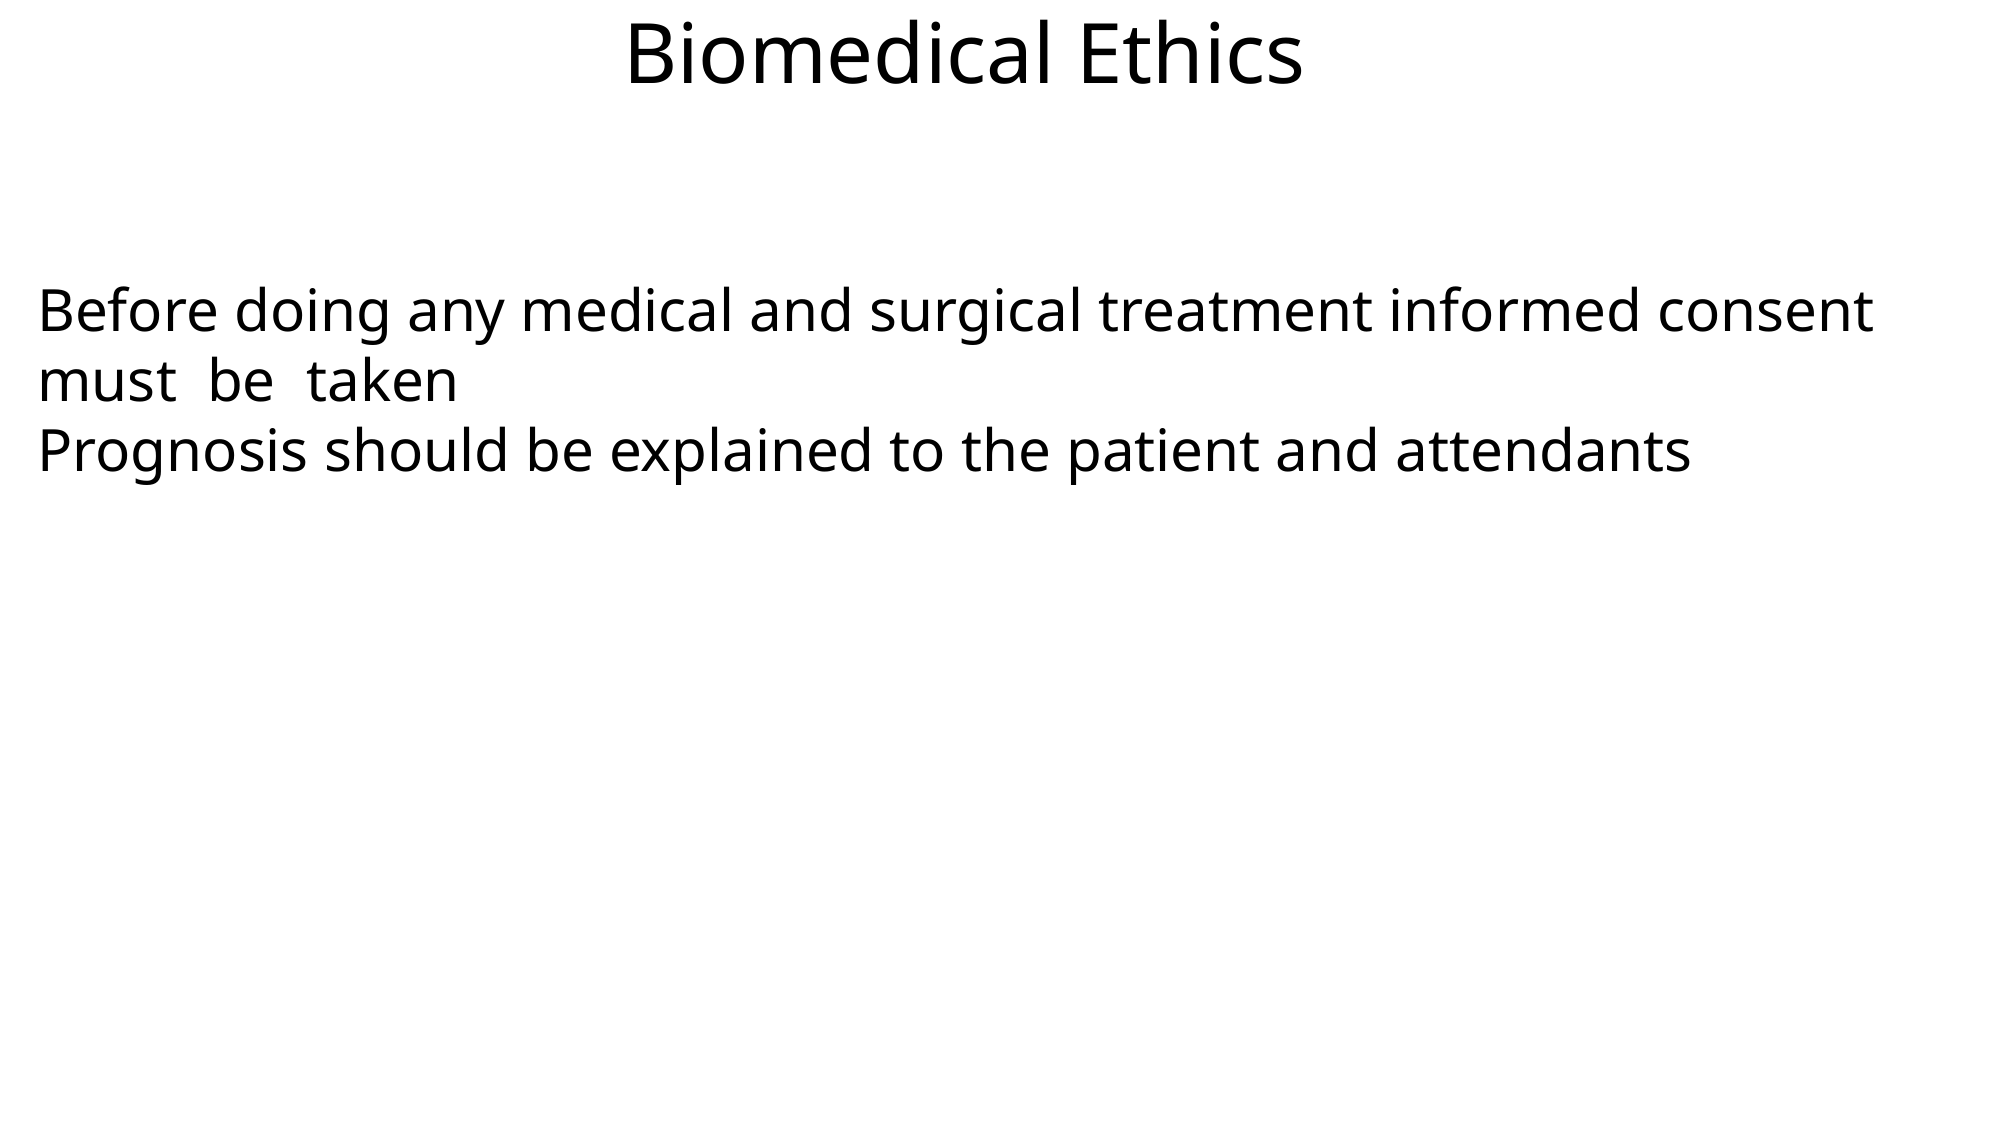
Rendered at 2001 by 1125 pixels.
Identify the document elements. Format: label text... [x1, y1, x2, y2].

list Before doing any medical and surgical treatment informed consent must be taken Prognosis should be explained to the patient and attendants [37, 273, 1875, 637]
title Biomedical Ethics [123, 0, 1631, 101]
